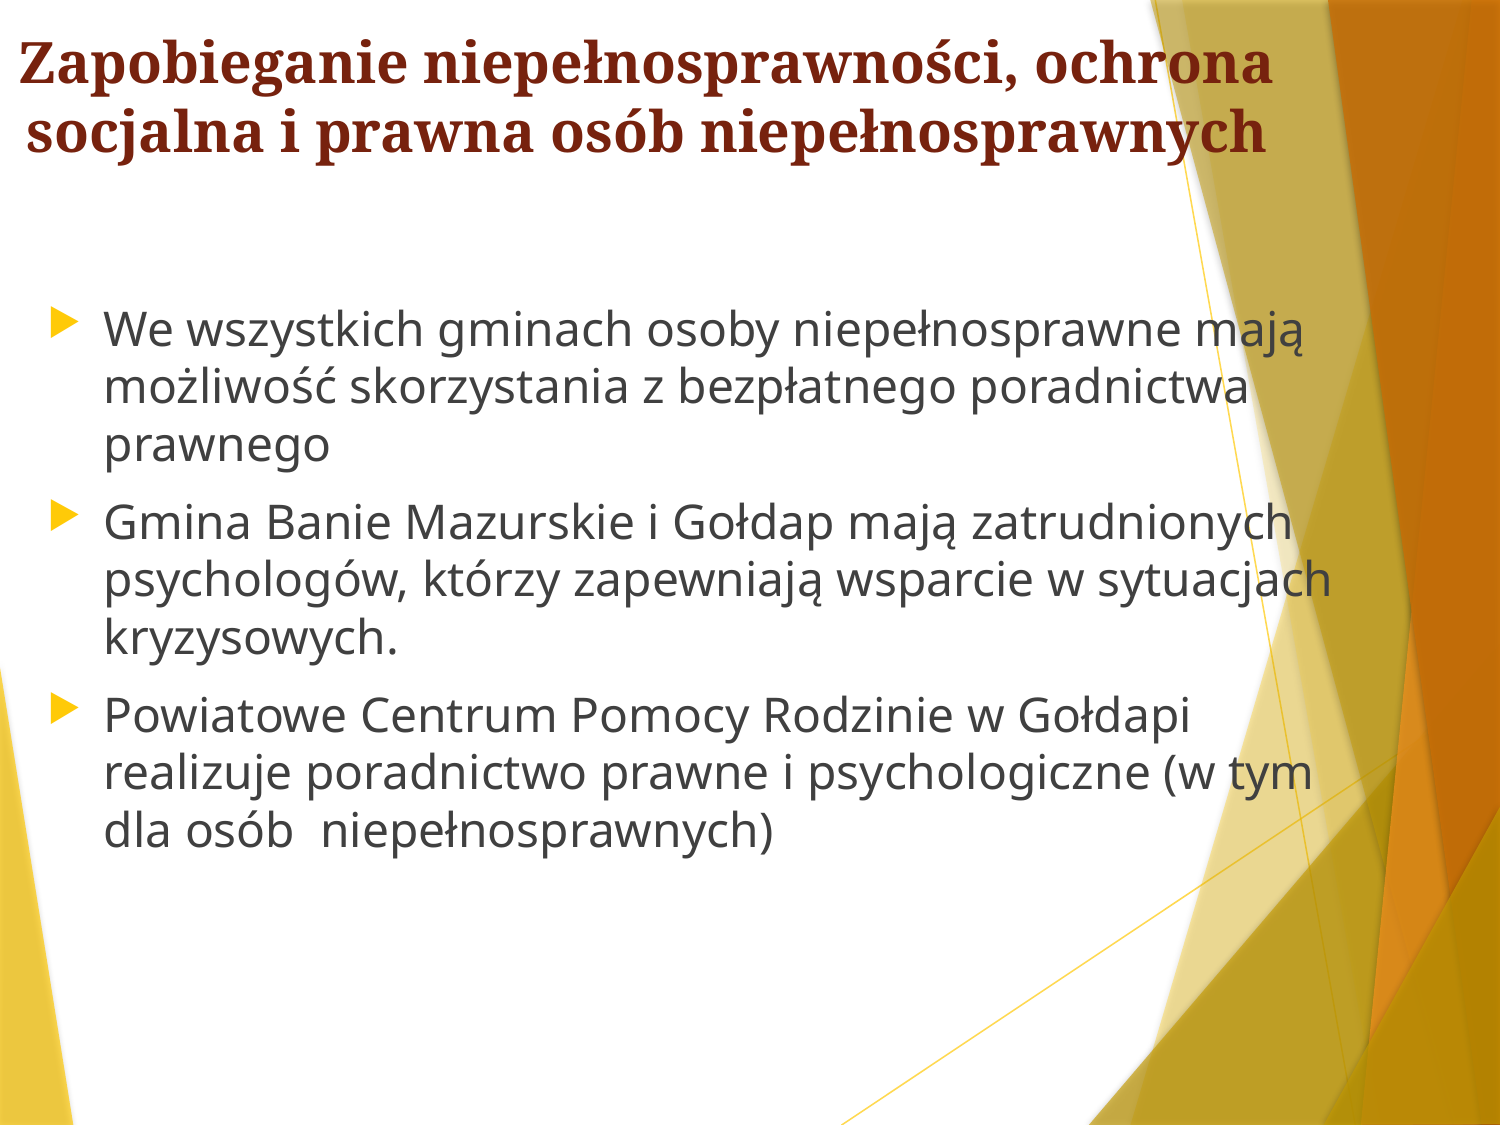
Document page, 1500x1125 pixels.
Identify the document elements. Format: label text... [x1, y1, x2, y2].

title Zapobieganie niepełnosprawności, ochrona socjalna i prawna osób niepełnosprawnych [0, 19, 1294, 236]
list We wszystkich gminach osoby niepełnosprawne mają możliwość skorzystania z bezpłatnego poradnictwa prawnego Gmina Banie Mazurskie i Gołdap mają zatrudnionych psychologów, którzy zapewniają wsparcie w sytuacjach kryzysowych. Powiatowe Centrum Pomocy Rodzinie w Gołdapi realizuje poradnictwo prawne i psychologiczne (w tym dla osób niepełnosprawnych) [32, 290, 1353, 1125]
